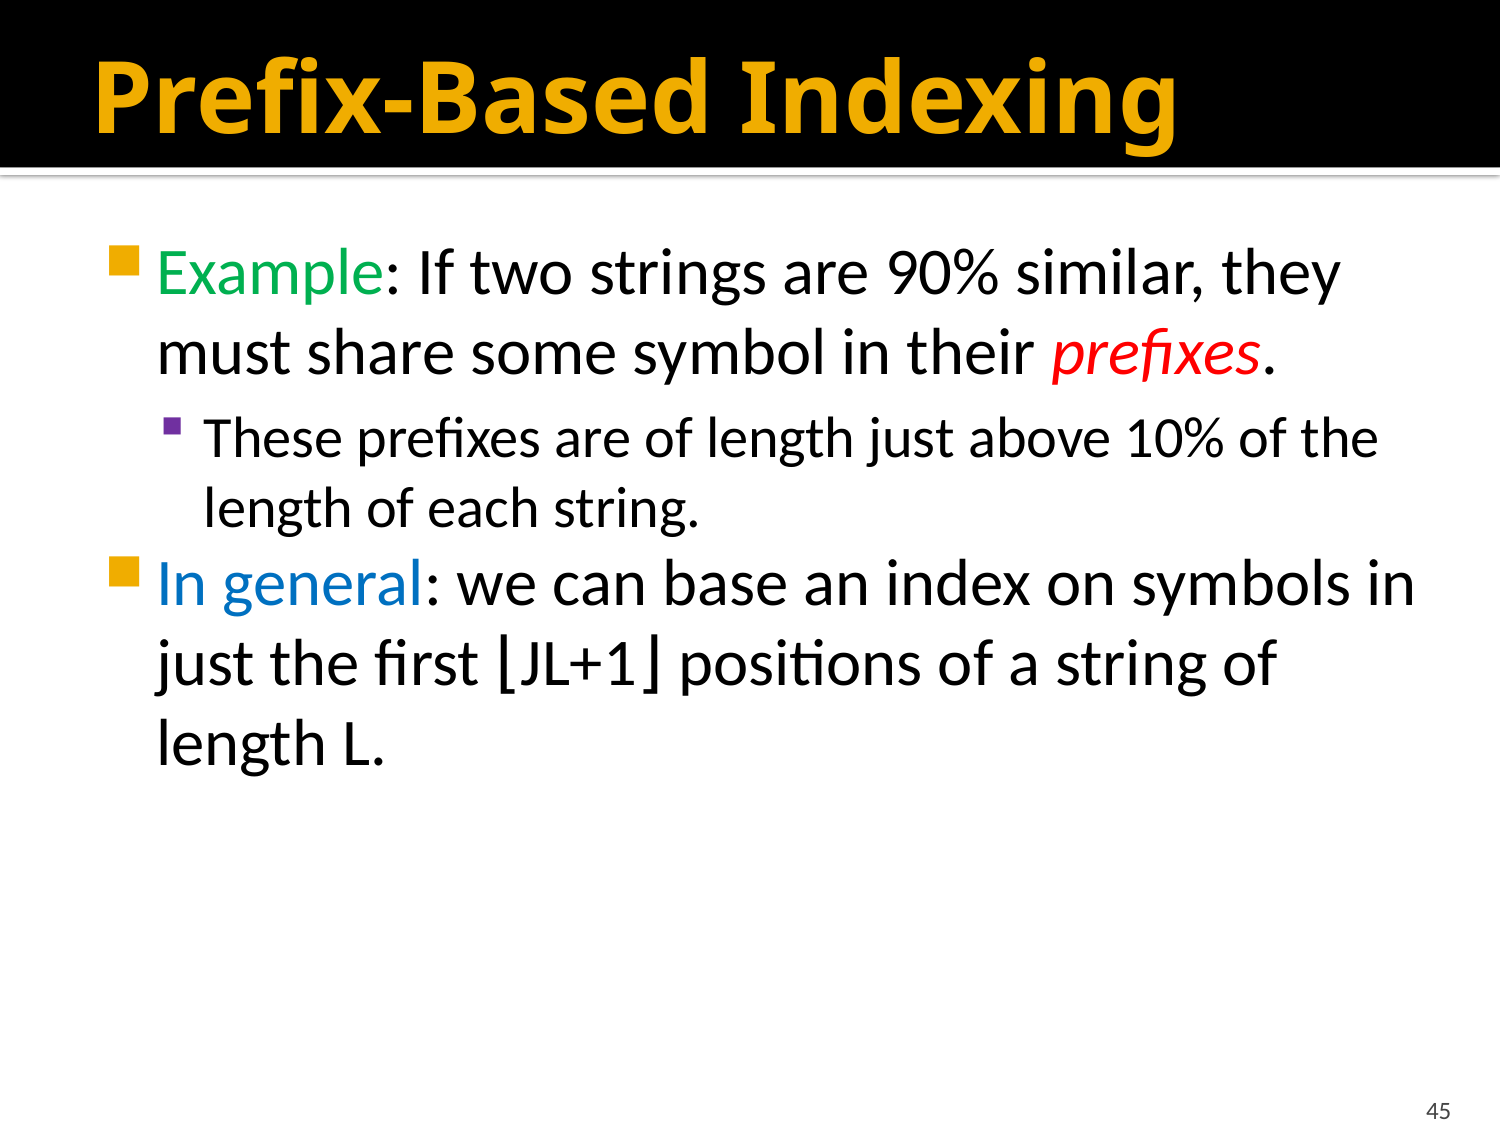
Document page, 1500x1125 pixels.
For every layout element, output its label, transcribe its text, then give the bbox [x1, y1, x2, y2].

title Prefix-Based Indexing [75, 12, 1500, 175]
list Example: If two strings are 90% similar, they must share some symbol in their prefixes. These prefixes are of length just above 10% of the length of each string. In general: we can base an index on symbols in just the first ⌊JL+1⌋ positions of a string of length L. [75, 212, 1475, 1075]
slide_number 45 [1345, 1080, 1467, 1125]
